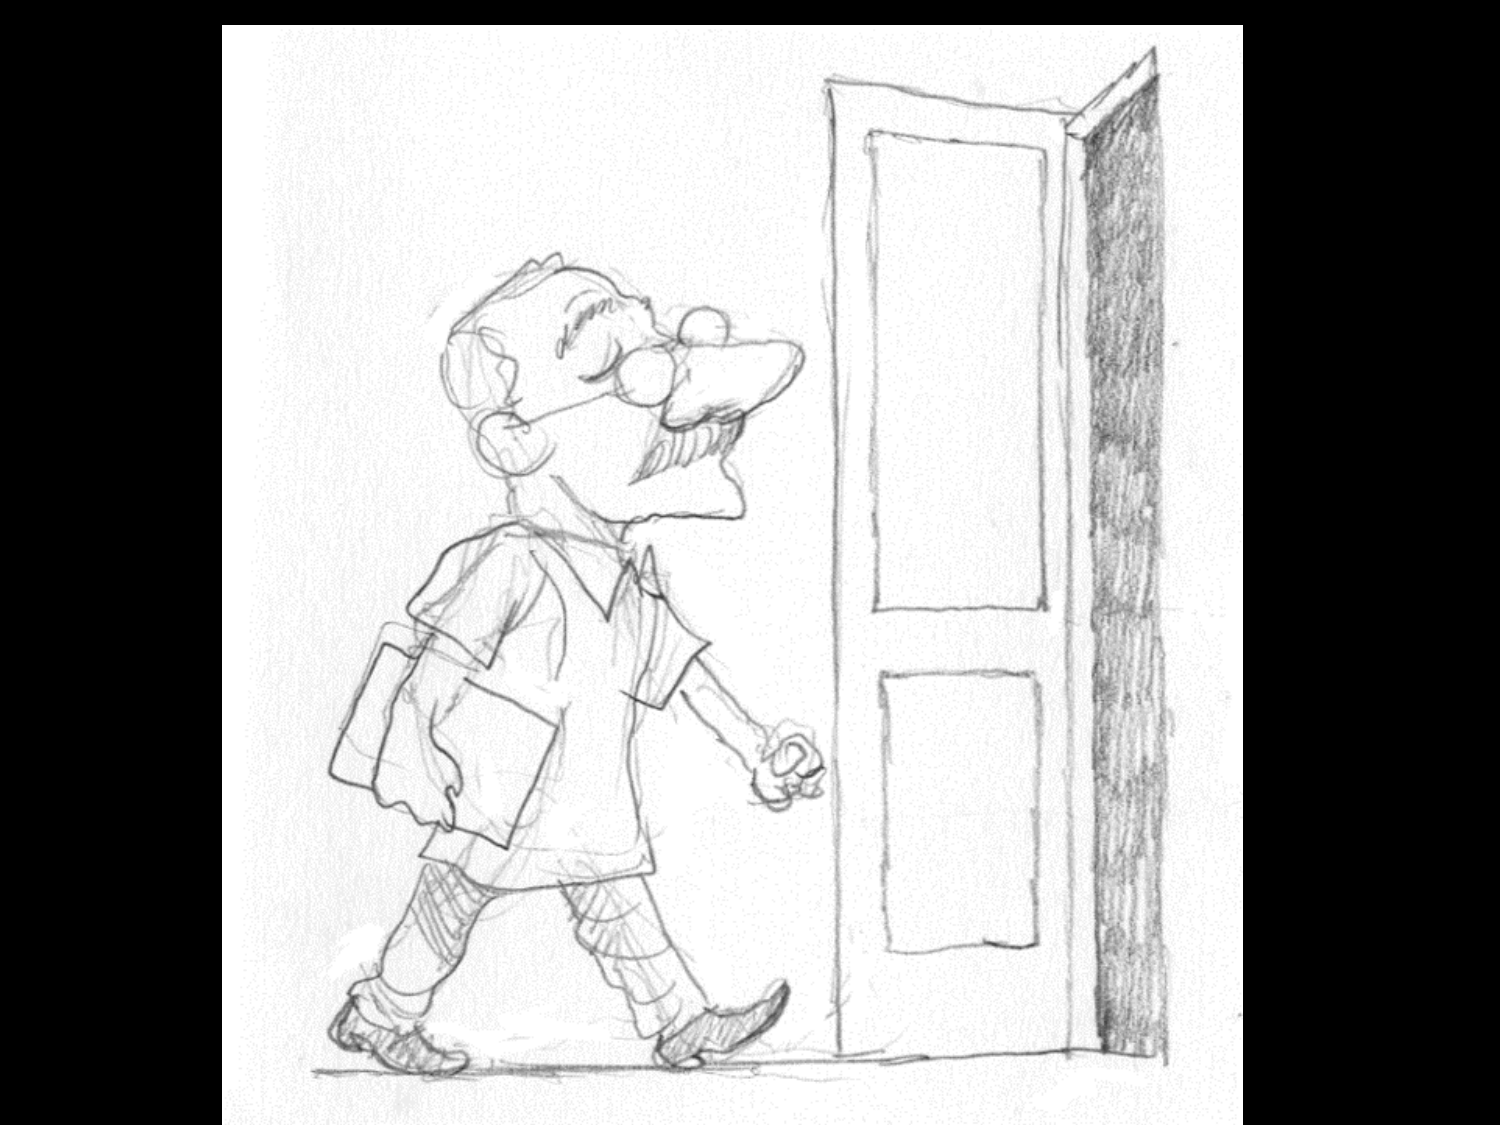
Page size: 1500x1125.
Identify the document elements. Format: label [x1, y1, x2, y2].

picture [222, 25, 1243, 1125]
